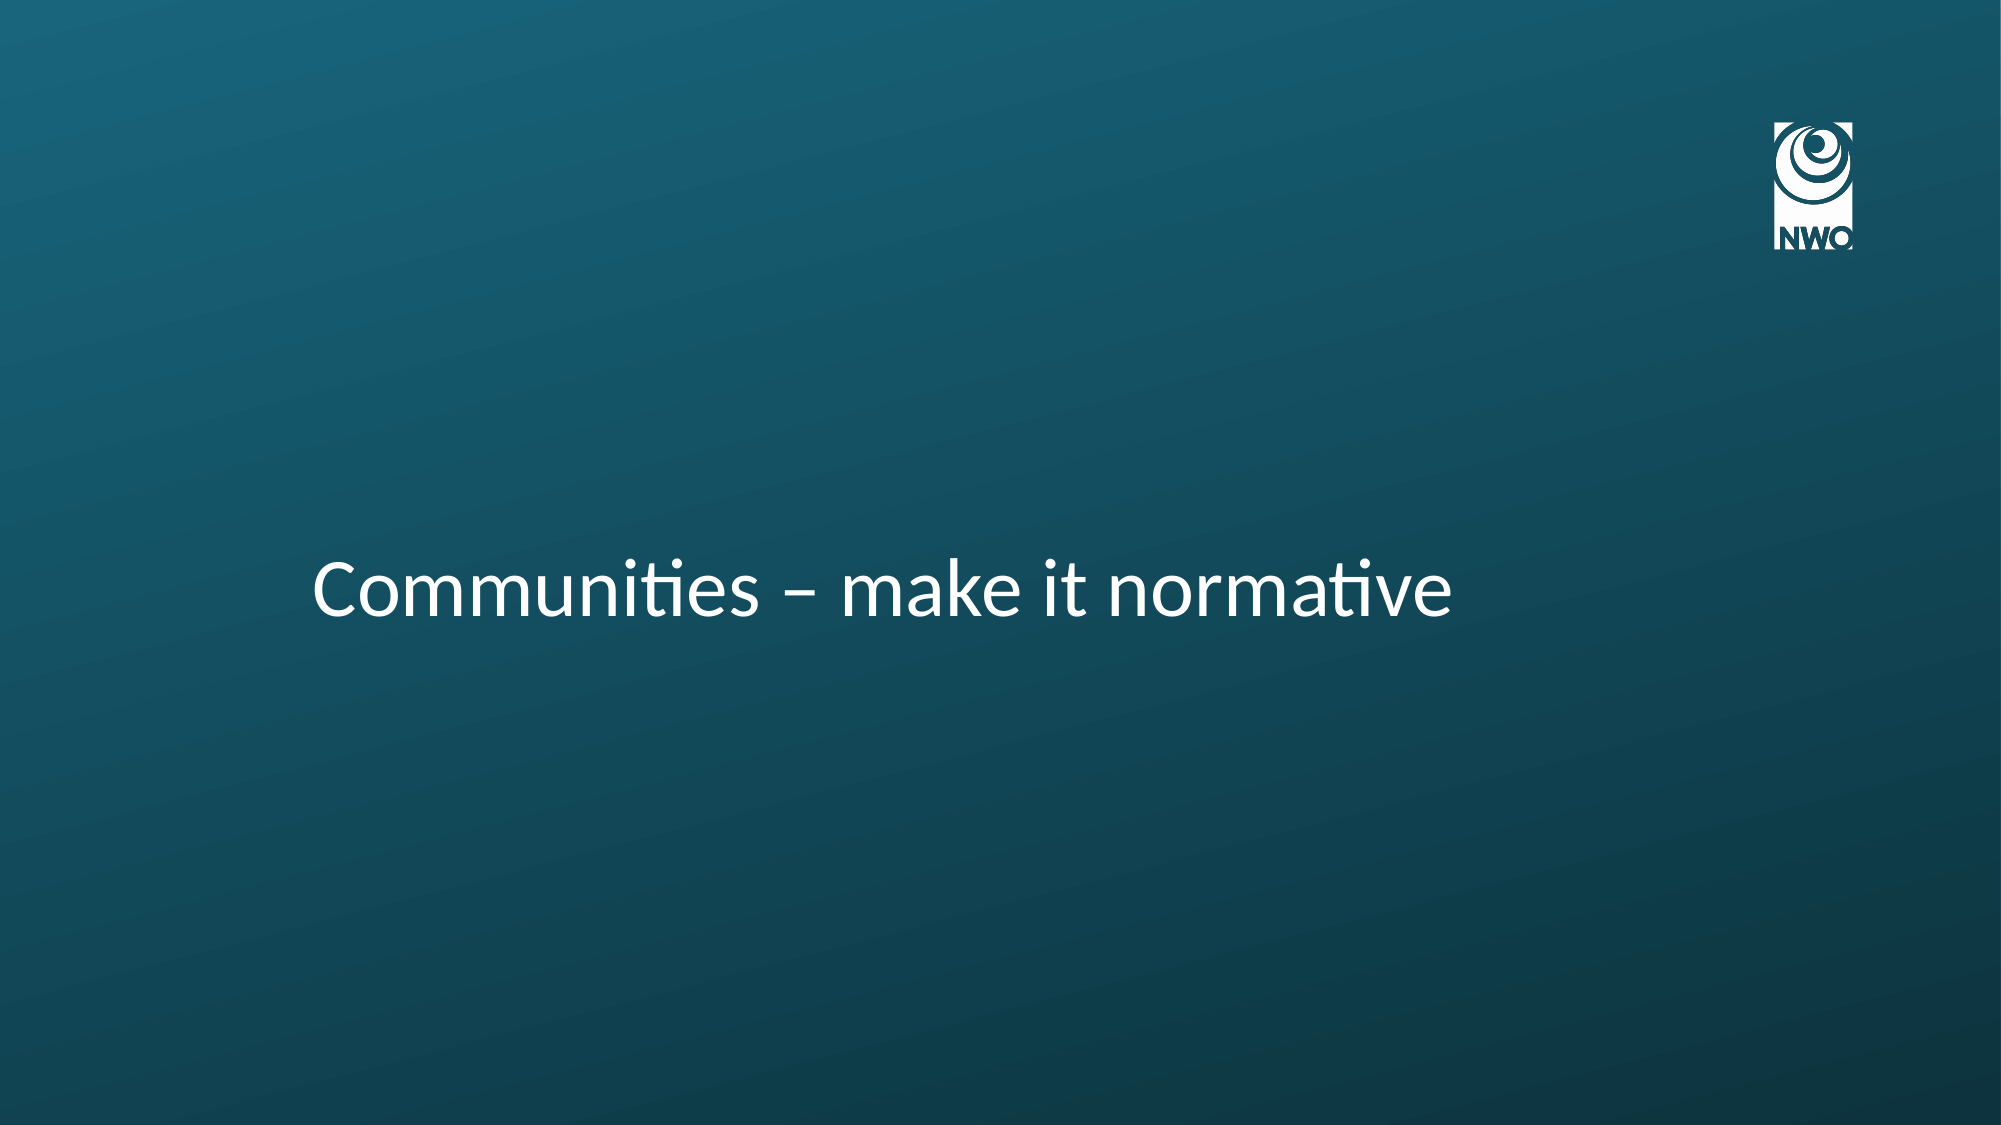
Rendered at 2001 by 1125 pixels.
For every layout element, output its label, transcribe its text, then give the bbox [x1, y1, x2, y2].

title Communities – make it normative [151, 397, 1635, 909]
picture [1774, 120, 1853, 253]
